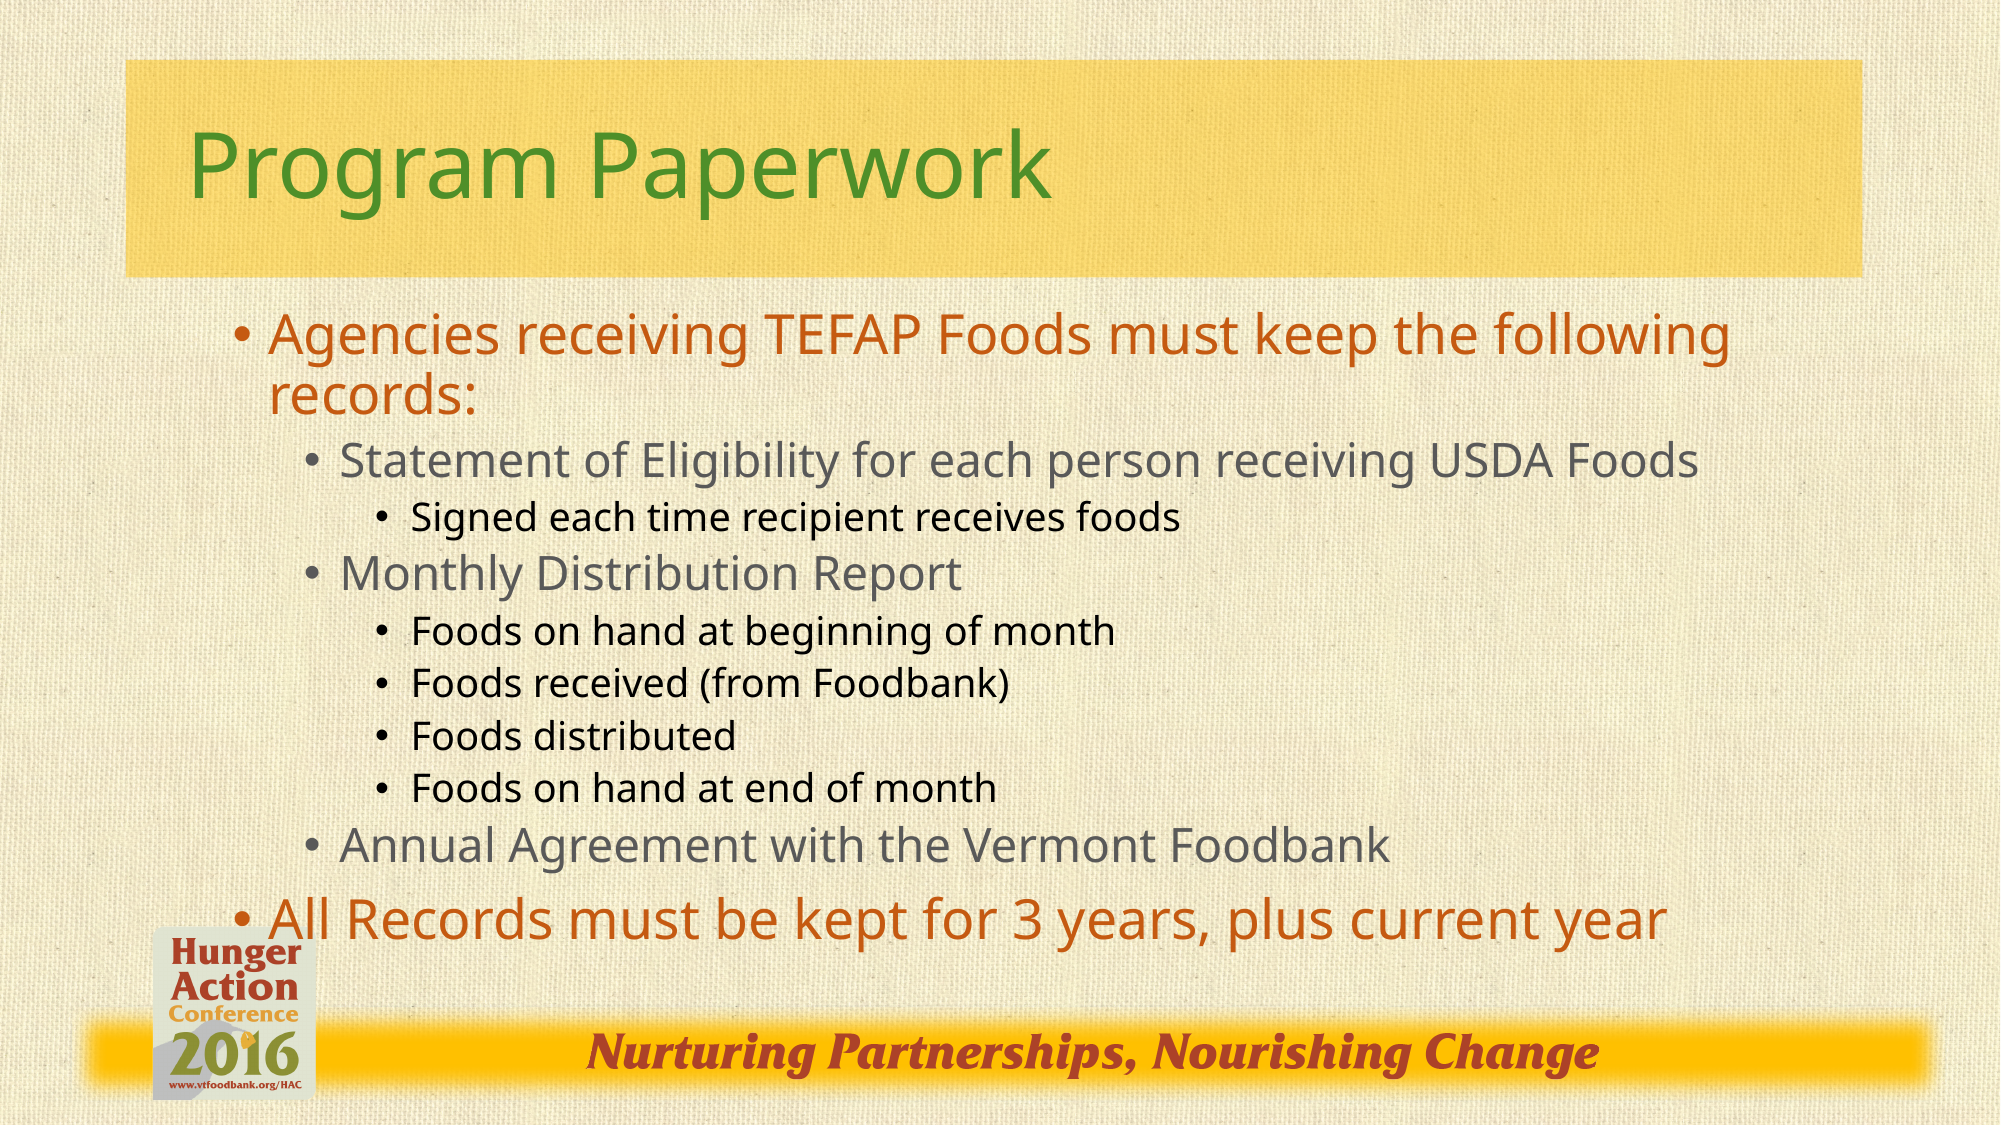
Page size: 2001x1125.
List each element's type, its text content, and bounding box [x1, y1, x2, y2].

title Program Paperwork [125, 59, 1863, 278]
picture [0, 0, 2001, 1125]
list Agencies receiving TEFAP Foods must keep the following records: Statement of Eligibility for each person receiving USDA Foods Signed each time recipient receives foods Monthly Distribution Report Foods on hand at beginning of month Foods received (from Foodbank) Foods distributed Foods on hand at end of month Annual Agreement with the Vermont Foodbank All Records must be kept for 3 years, plus current year [217, 299, 1863, 964]
